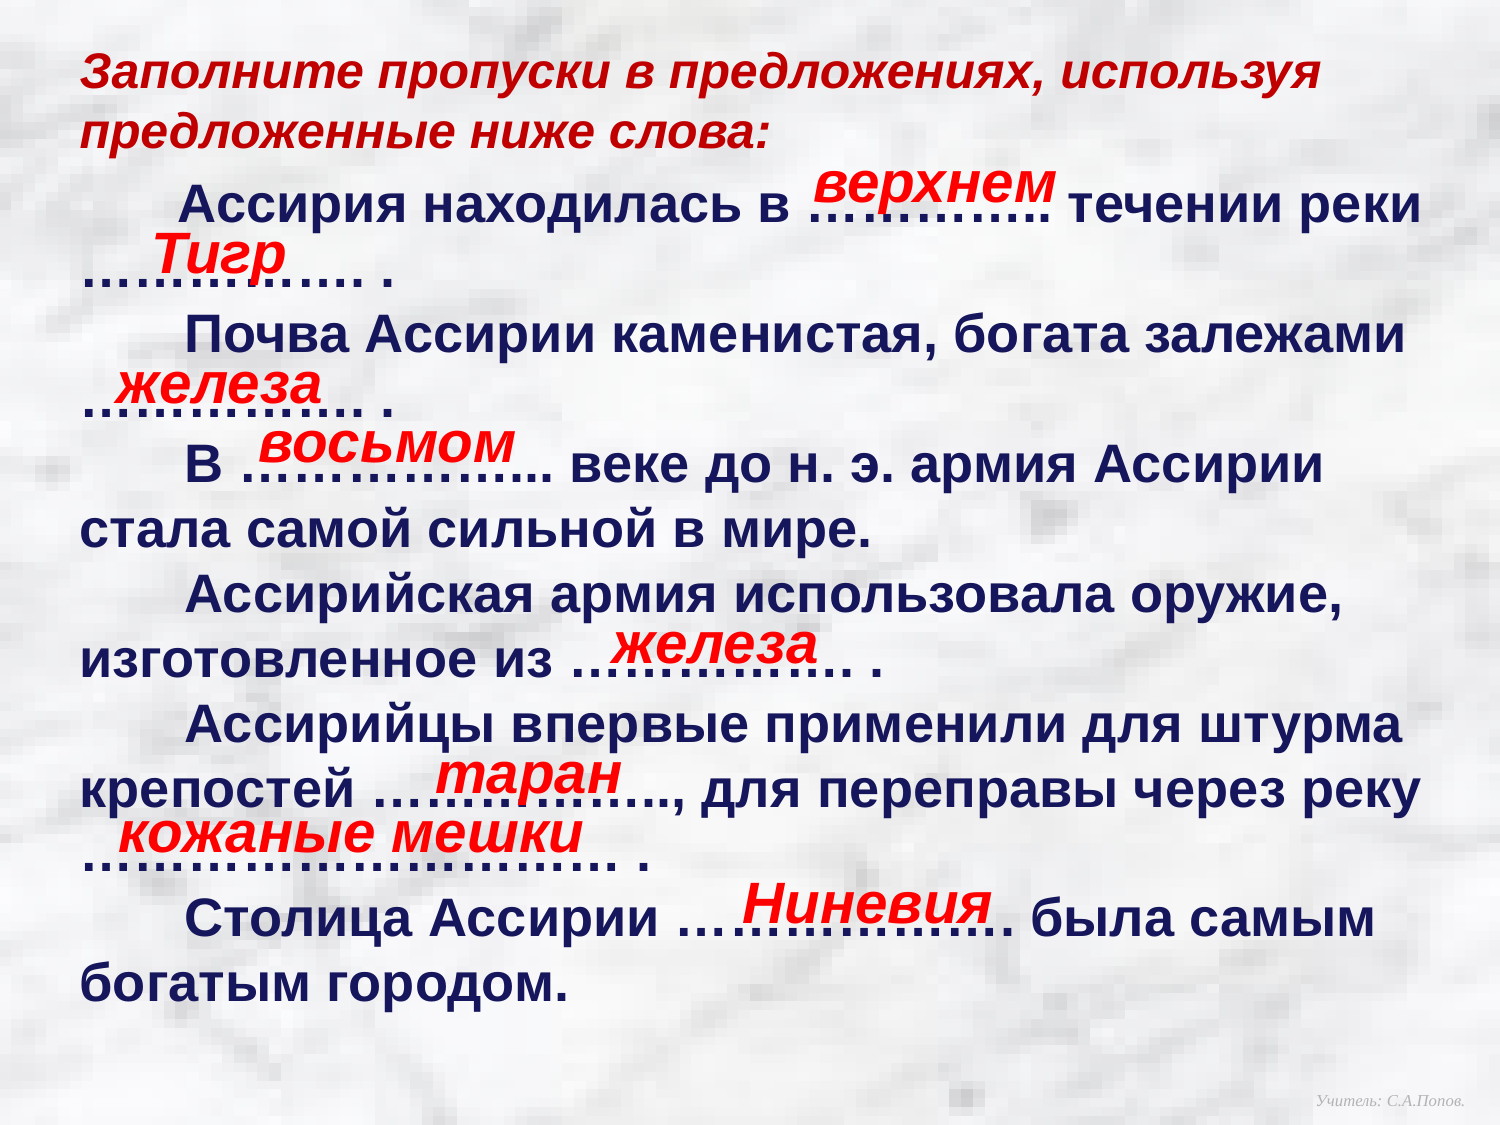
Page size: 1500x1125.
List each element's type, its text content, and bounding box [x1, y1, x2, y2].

text_box Заполните пропуски в предложениях, используя предложенные ниже слова: [64, 30, 1378, 160]
text_box железа [101, 338, 338, 423]
text_box верхнем [798, 137, 1073, 222]
text_box Ассирия находилась в ………….. течении реки ……………. . Почва Ассирии каменистая, богата залежами ……………. . В ……………... веке до н. э. армия Ассирии стала самой сильной в мире. Ассирийская армия использовала оружие, изготовленное из ……………. . Ассирийцы впервые применили для штурма крепостей …………….., для переправы через реку ………………………… . Столица Ассирии ………………. была самым богатым городом. [64, 160, 1459, 1081]
text_box таран [420, 727, 638, 813]
text_box железа [597, 597, 834, 683]
text_box кожаные мешки [103, 786, 600, 872]
text_box восьмом [244, 397, 532, 482]
text_box Ниневия [728, 857, 1009, 943]
text_box Тигр [137, 208, 302, 293]
footer Учитель: С.А.Попов. [1281, 1081, 1500, 1125]
